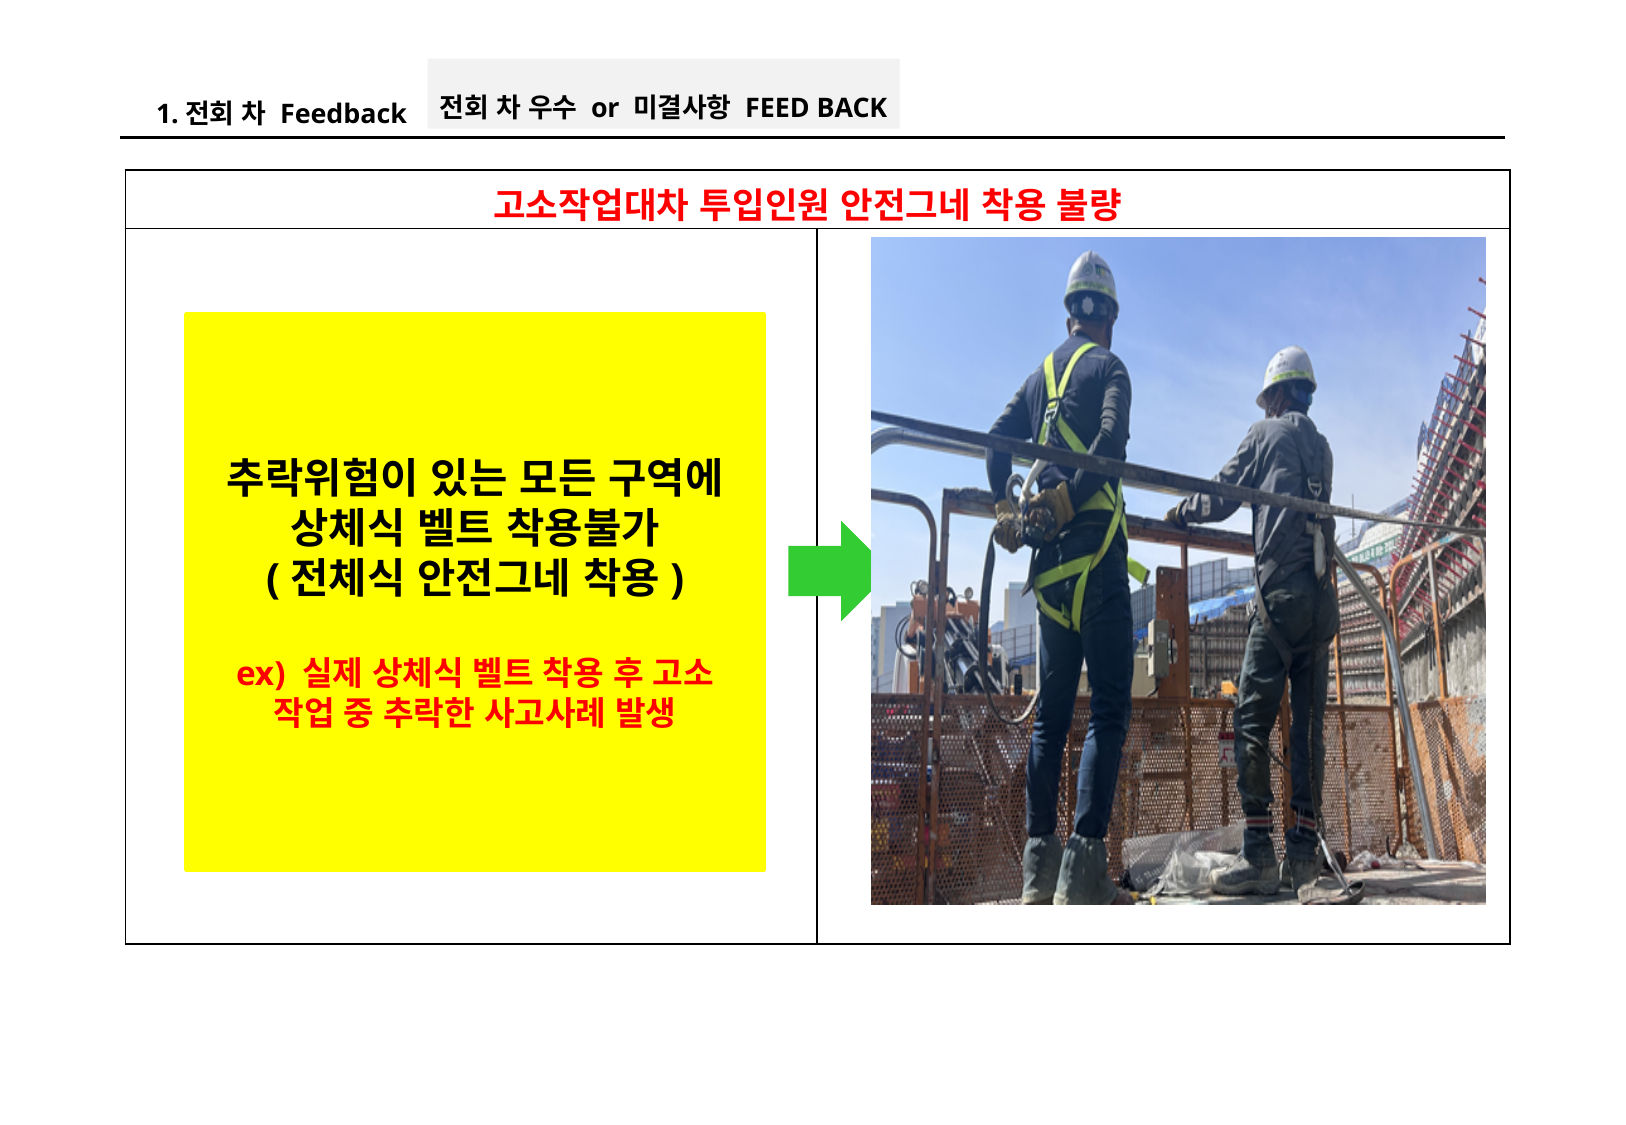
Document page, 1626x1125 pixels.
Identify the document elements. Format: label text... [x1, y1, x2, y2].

table_cell [818, 229, 1509, 943]
picture [871, 236, 1486, 906]
text_box 추락위험이 있는 모든 구역에 상체식 벨트 착용불가 (전체식 안전그네 착용) ex) 실제 상체식 벨트 착용 후 고소 작업 중 추락한 사고사례 발생 [184, 312, 766, 872]
table_header 고소작업대차 투입인원 안전그네 착용 불량 [126, 171, 1509, 228]
text_box [788, 520, 866, 622]
text_box 전회 차 우수 or 미결사항 FEED BACK [471, 58, 900, 129]
table_cell [126, 229, 816, 943]
text_box 1.전회 차 Feedback [141, 34, 471, 136]
